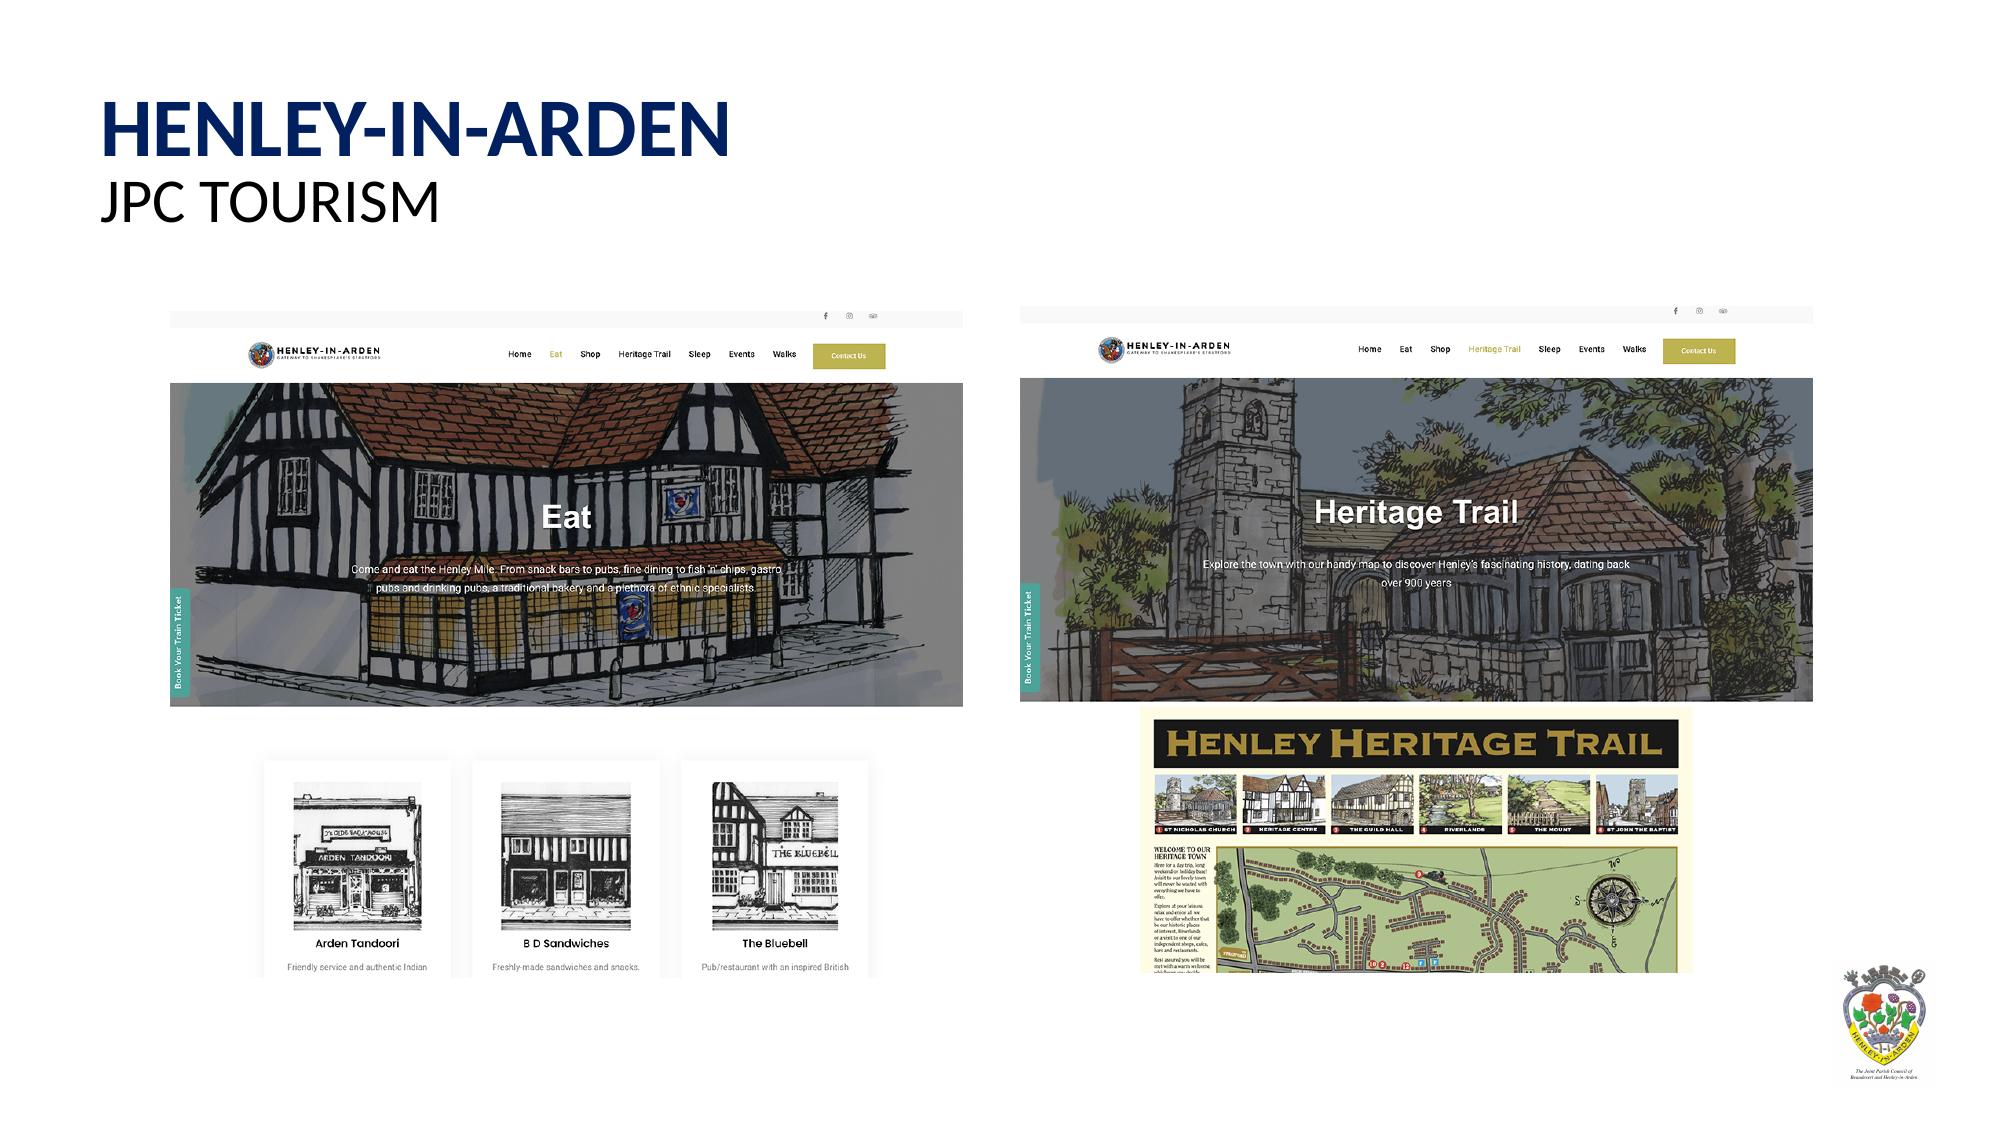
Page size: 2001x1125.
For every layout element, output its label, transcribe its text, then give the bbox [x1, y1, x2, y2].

picture [1834, 958, 1935, 1088]
text_box HENLEY-IN-ARDEN [85, 66, 1043, 152]
picture [170, 311, 963, 978]
picture [1020, 306, 1813, 973]
text_box JPC TOURISM [85, 152, 1043, 243]
